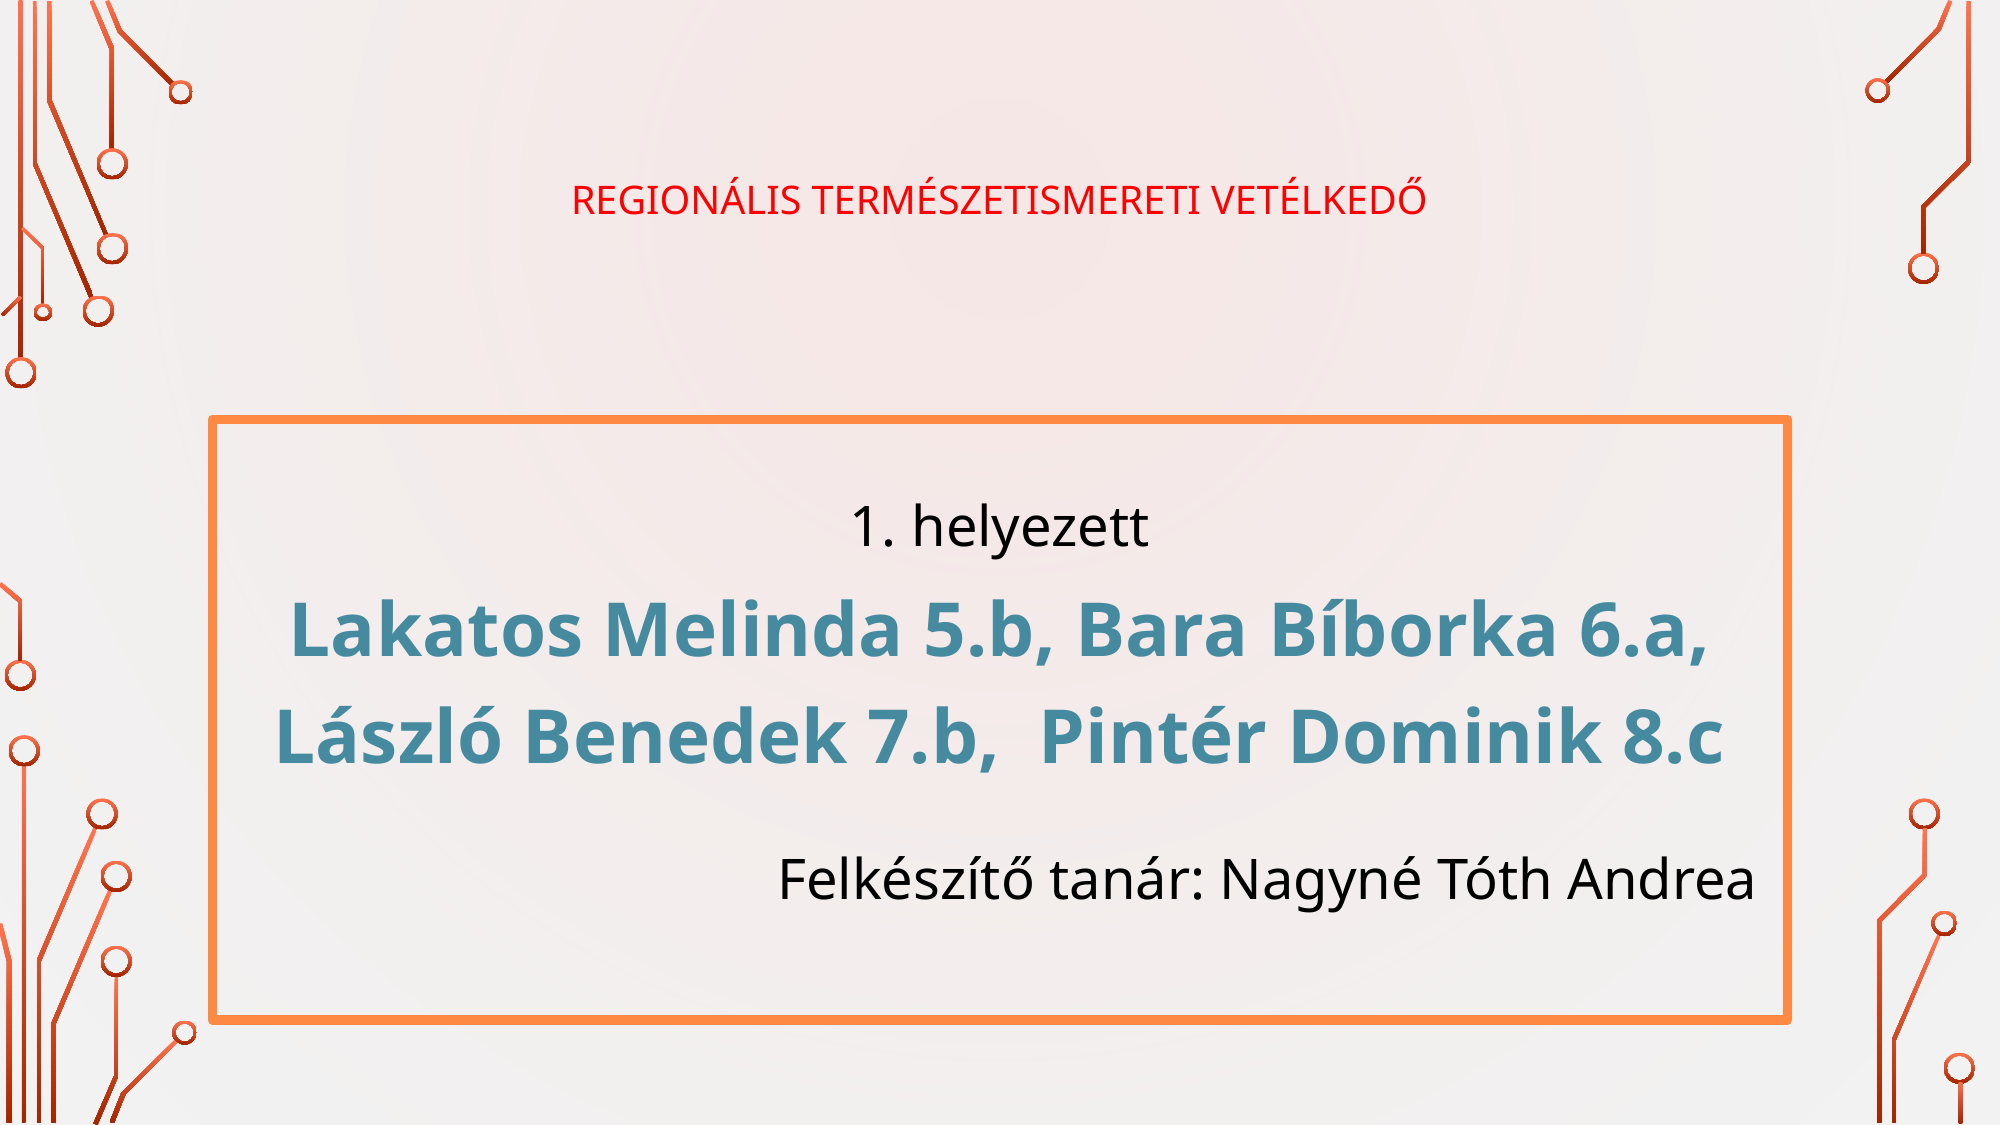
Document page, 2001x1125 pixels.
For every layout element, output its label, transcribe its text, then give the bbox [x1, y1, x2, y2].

title Regionális Természetismereti Vetélkedő [187, 101, 1813, 344]
list 1. helyezett Lakatos Melinda 5.b, Bara Bíborka 6.a, László Benedek 7.b, Pintér Dominik 8.c Felkészítő tanár: Nagyné Tóth Andrea [212, 419, 1788, 1020]
